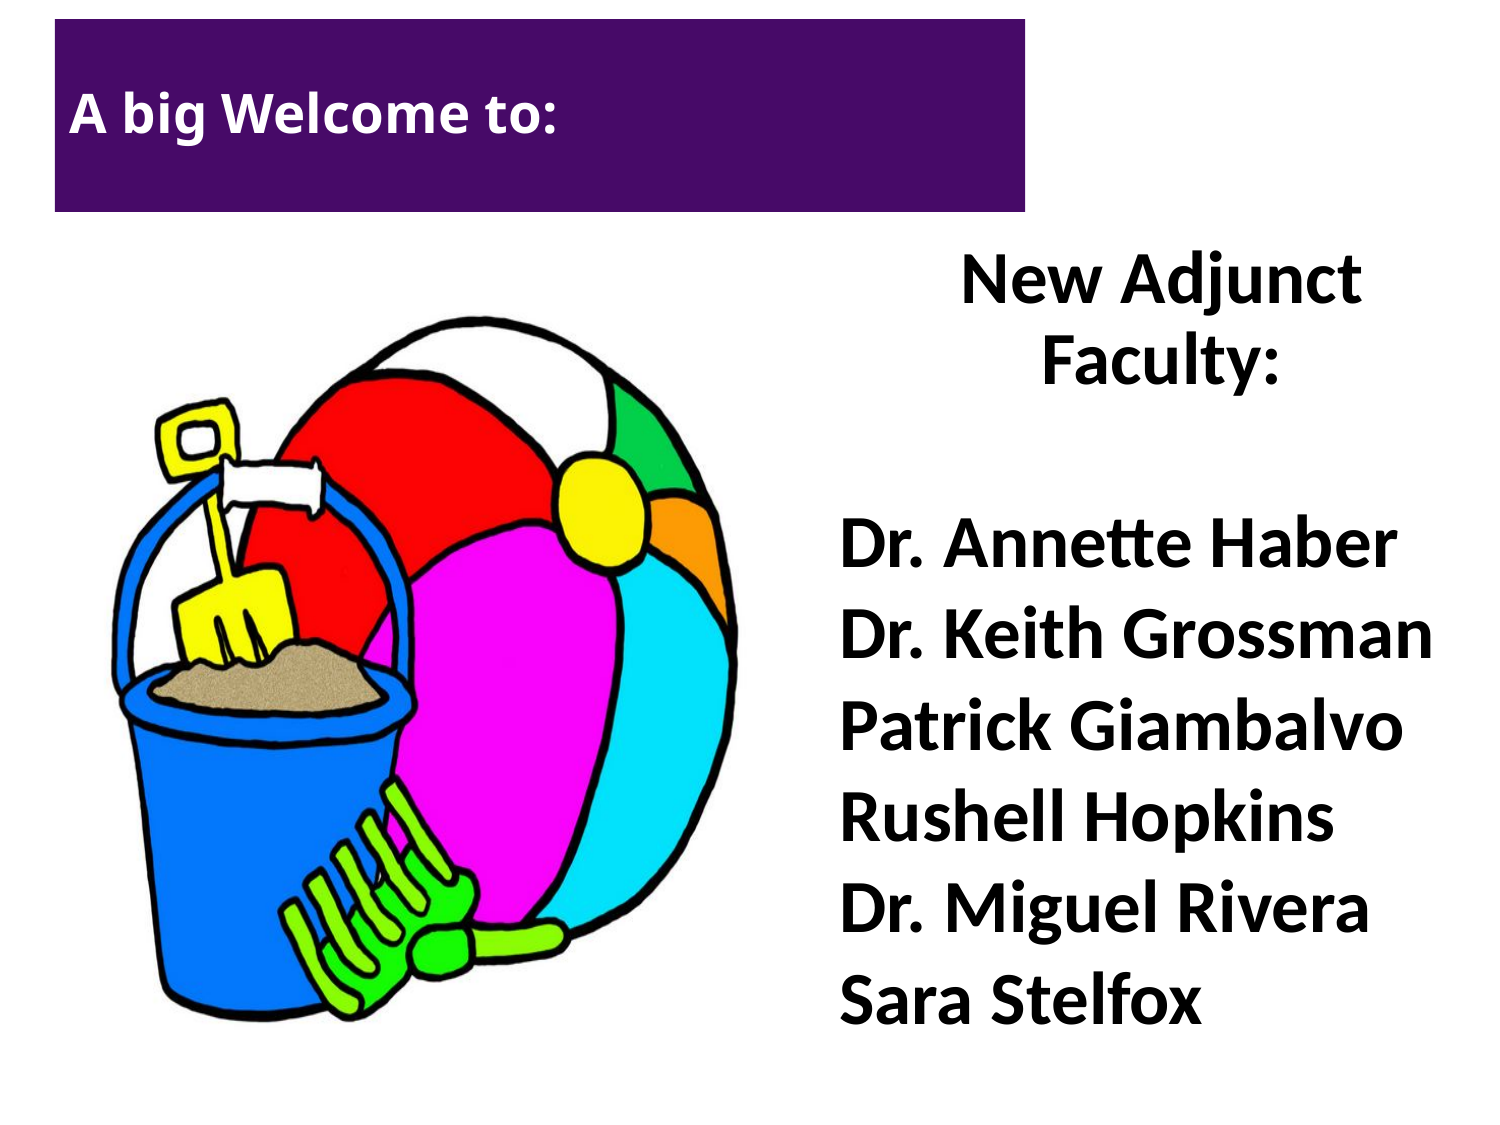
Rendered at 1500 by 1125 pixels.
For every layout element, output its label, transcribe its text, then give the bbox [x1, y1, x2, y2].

picture [88, 312, 758, 1035]
text_box New Adjunct Faculty: Dr. Annette Haber Dr. Keith Grossman Patrick Giambalvo Rushell Hopkins Dr. Miguel Rivera Sara Stelfox [599, 231, 1500, 1095]
title A big Welcome to: [54, 19, 1026, 212]
